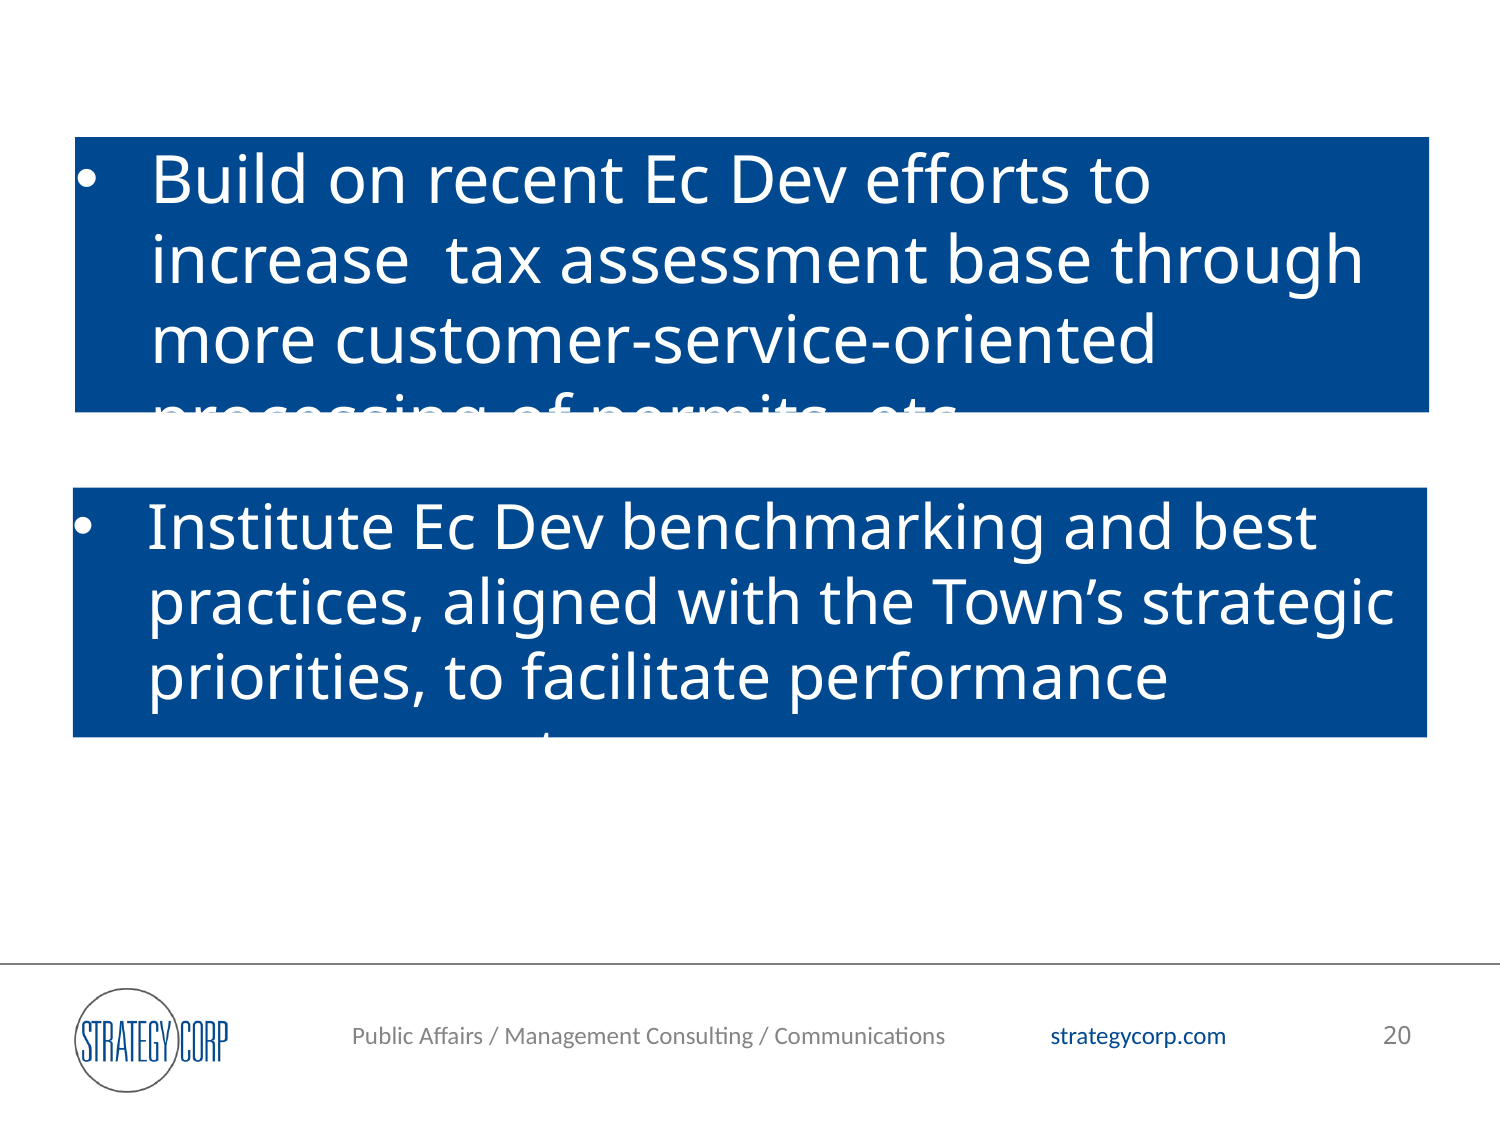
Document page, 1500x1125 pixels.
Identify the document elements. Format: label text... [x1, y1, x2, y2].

text_box Institute Ec Dev benchmarking and best practices, aligned with the Town’s strategic priorities, to facilitate performance measurement [72, 487, 1428, 738]
title Build on recent Ec Dev efforts to increase tax assessment base through more customer-service-oriented processing of permits, etc. [75, 137, 1430, 413]
picture [50, 965, 253, 1119]
